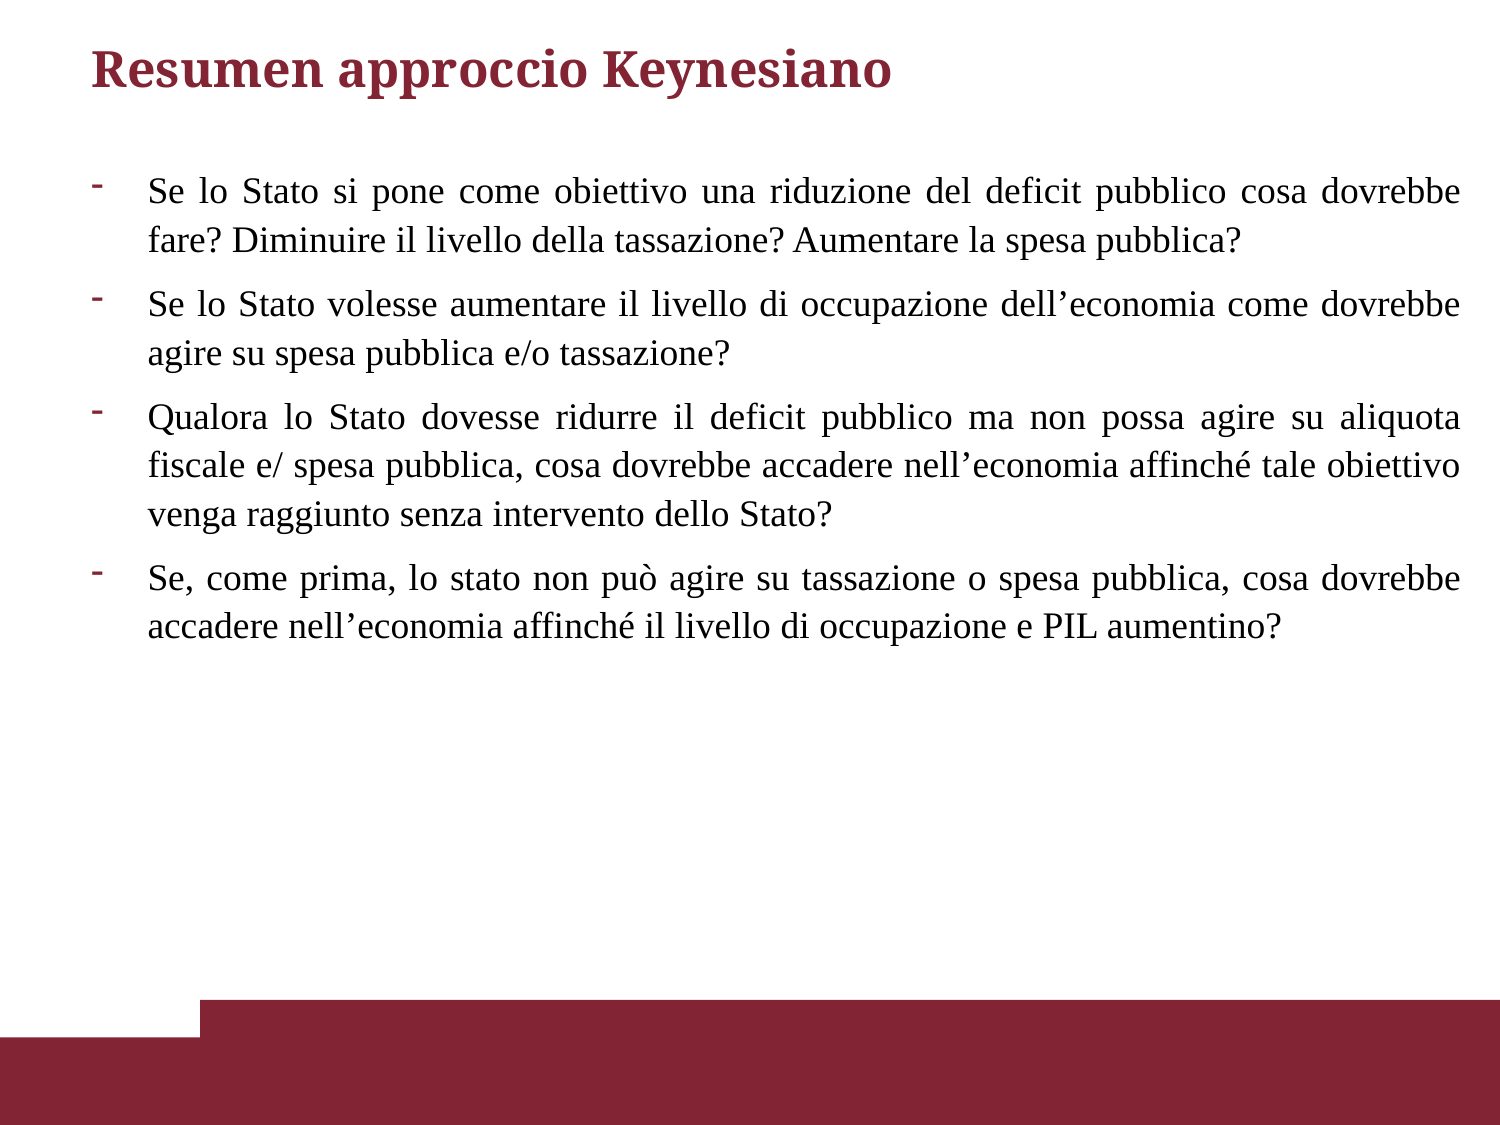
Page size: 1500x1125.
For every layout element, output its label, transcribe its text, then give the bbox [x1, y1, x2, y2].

list Se lo Stato si pone come obiettivo una riduzione del deficit pubblico cosa dovrebbe fare? Diminuire il livello della tassazione? Aumentare la spesa pubblica? Se lo Stato volesse aumentare il livello di occupazione dell’economia come dovrebbe agire su spesa pubblica e/o tassazione? Qualora lo Stato dovesse ridurre il deficit pubblico ma non possa agire su aliquota fiscale e/ spesa pubblica, cosa dovrebbe accadere nell’economia affinché tale obiettivo venga raggiunto senza intervento dello Stato? Se, come prima, lo stato non può agire su tassazione o spesa pubblica, cosa dovrebbe accadere nell’economia affinché il livello di occupazione e PIL aumentino? [76, 94, 1478, 947]
title Resumen approccio Keynesiano [76, 30, 1294, 94]
